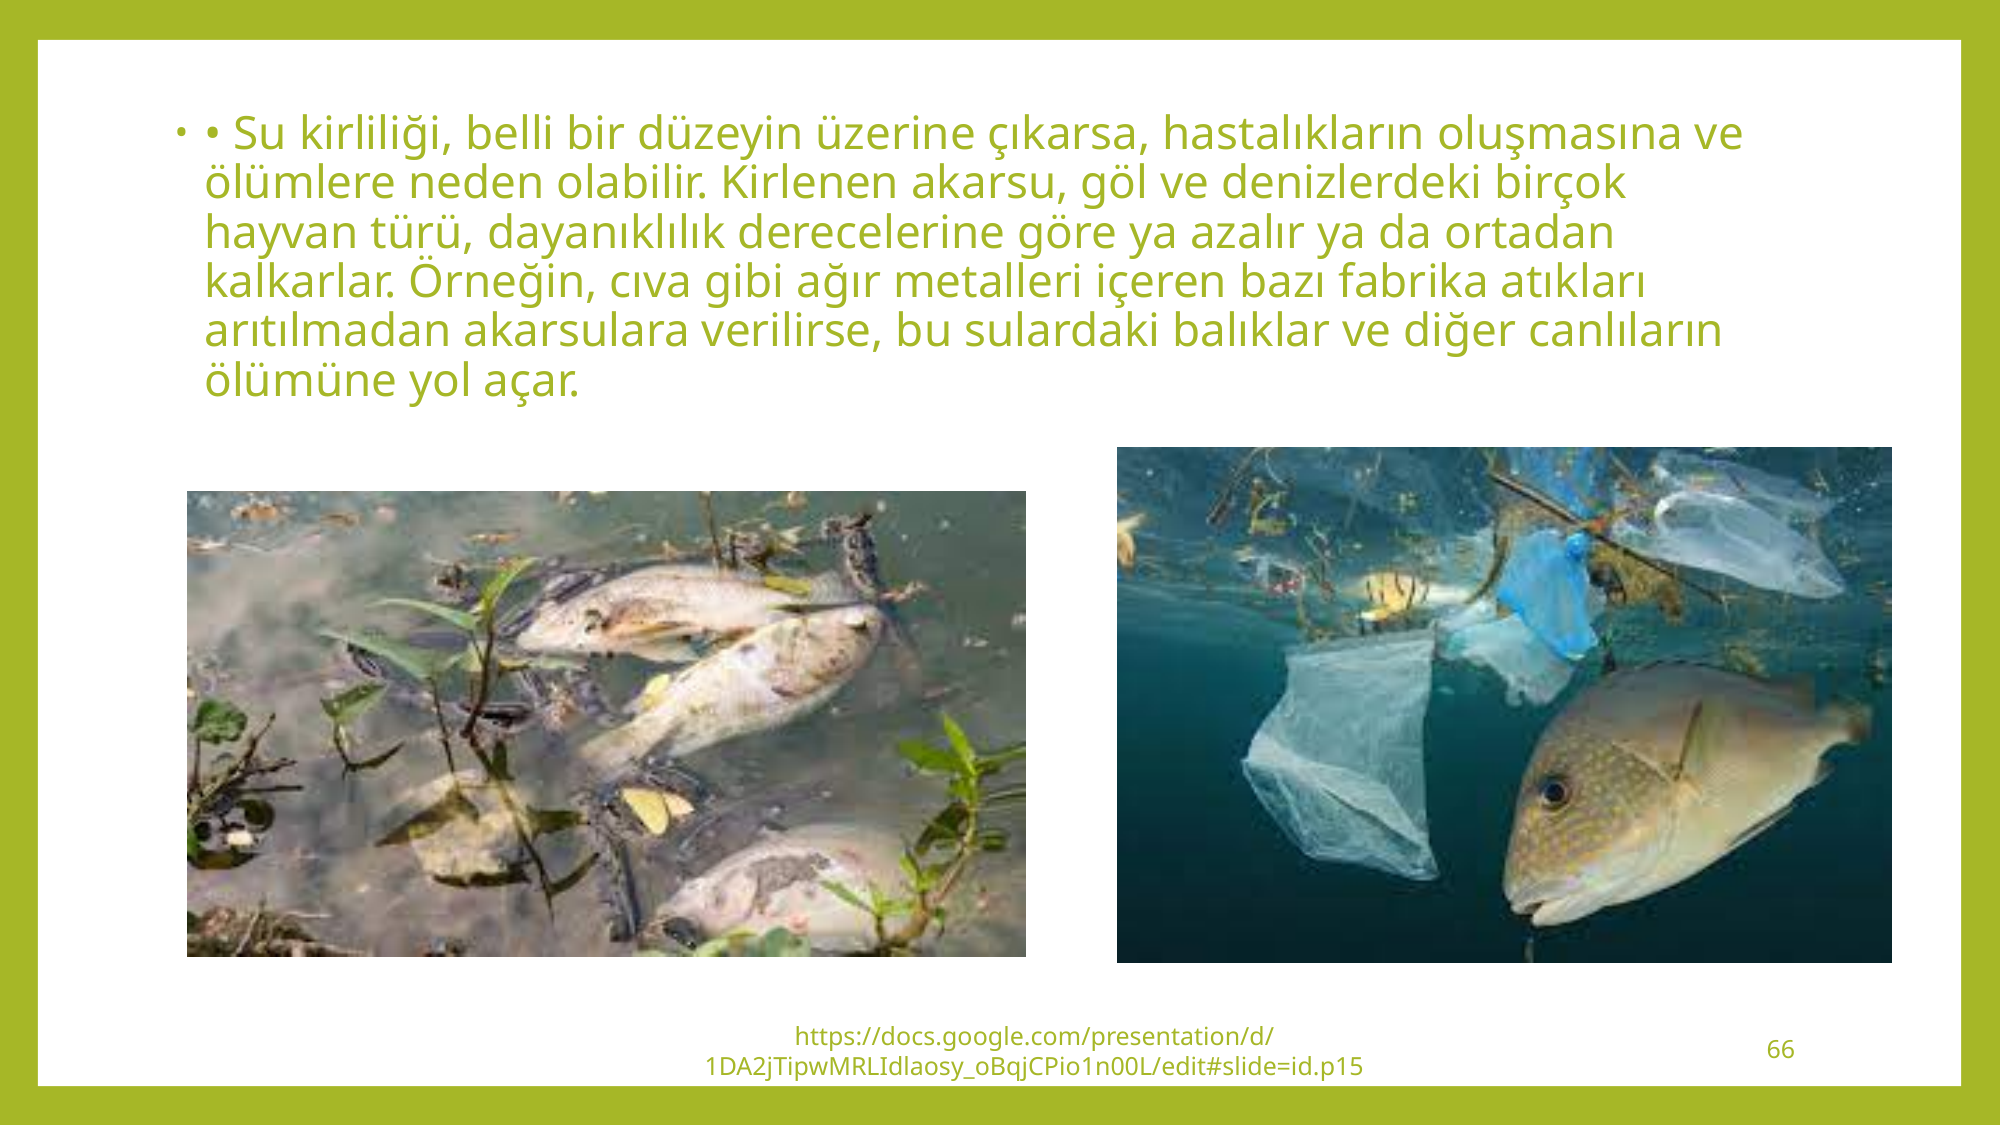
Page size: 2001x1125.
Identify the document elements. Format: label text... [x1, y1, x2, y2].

picture [187, 491, 1026, 958]
slide_number 66 [1530, 1020, 1811, 1081]
picture [1117, 447, 1892, 964]
footer https://docs.google.com/presentation/d/1DA2jTipwMRLIdlaosy_oBqjCPio1n00L/edit#slide=id.p15 [647, 1020, 1422, 1081]
list • Su kirliliği, belli bir düzeyin üzerine çıkarsa, hastalıkların oluşmasına ve ölümlere neden olabilir. Kirlenen akarsu, göl ve denizlerdeki birçok hayvan türü, dayanıklılık derecelerine göre ya azalır ya da ortadan kalkarlar. Örneğin, cıva gibi ağır metalleri içeren bazı fabrika atıkları arıtılmadan akarsulara verilirse, bu sulardaki balıklar ve diğer canlıların ölümüne yol açar. [152, 102, 1772, 765]
